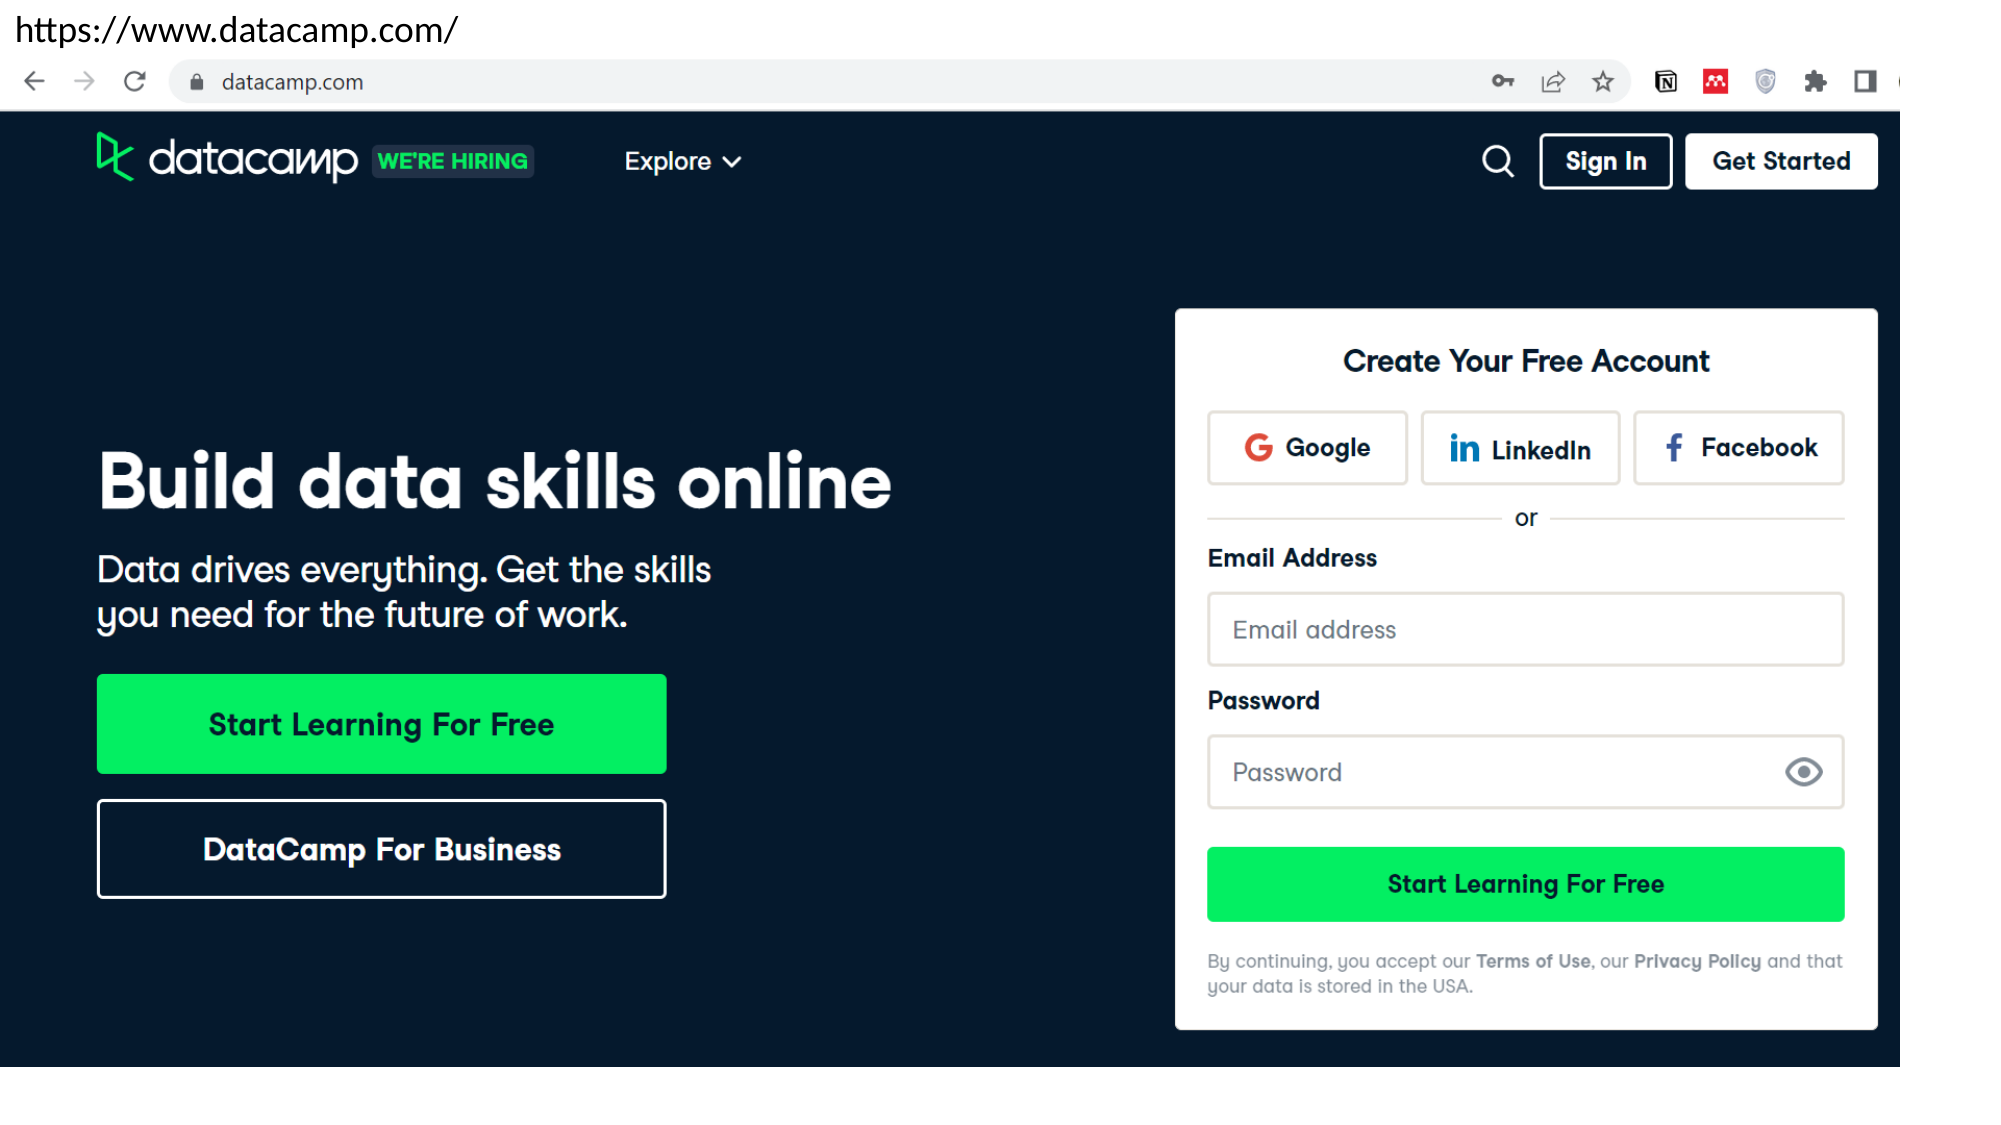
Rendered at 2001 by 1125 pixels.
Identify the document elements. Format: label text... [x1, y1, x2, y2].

text_box https://www.datacamp.com/ [0, 0, 1000, 56]
picture [0, 56, 1900, 1067]
